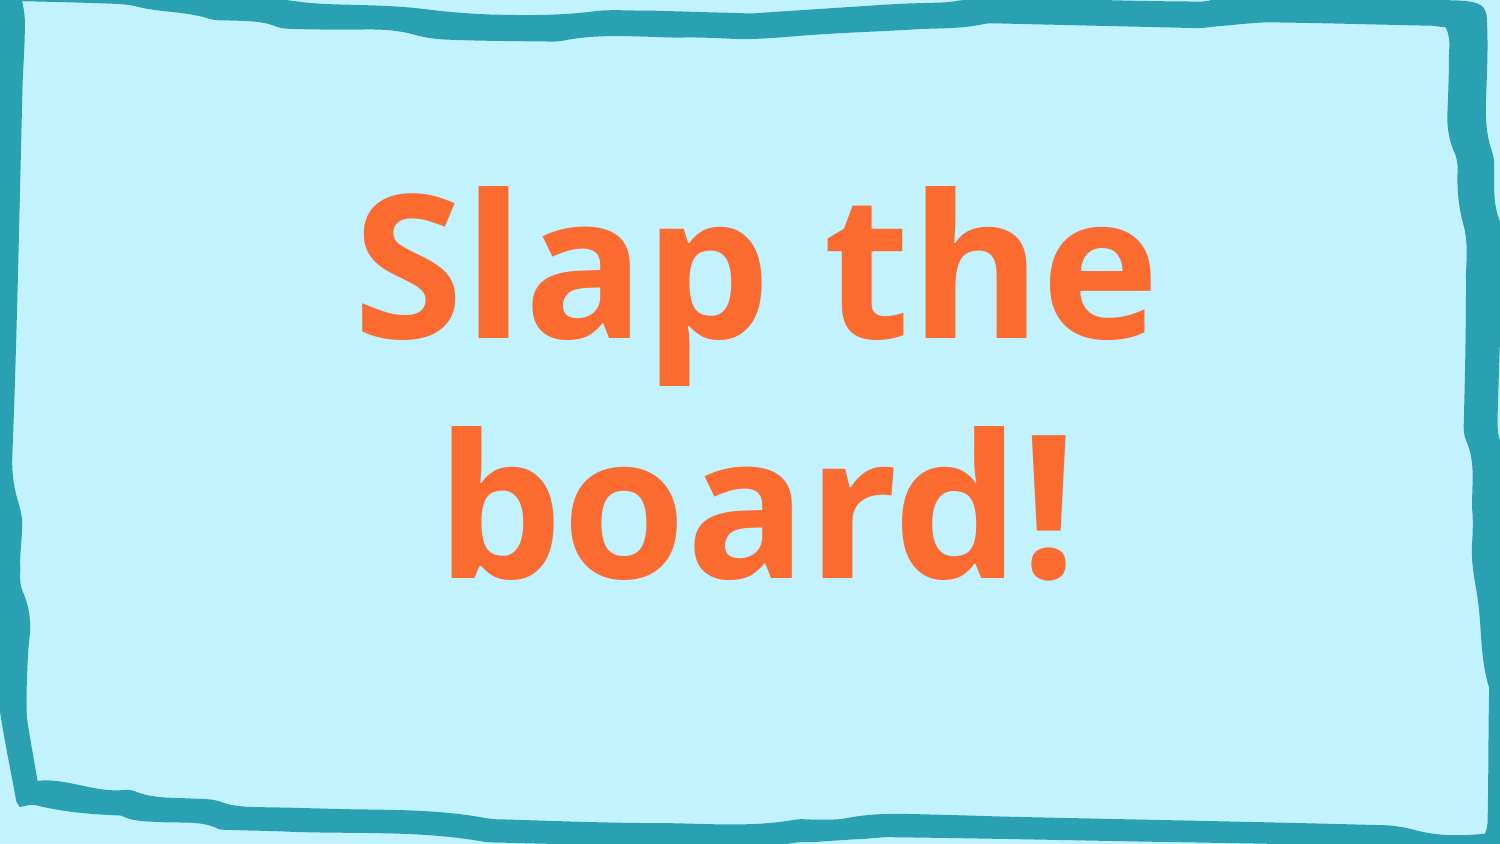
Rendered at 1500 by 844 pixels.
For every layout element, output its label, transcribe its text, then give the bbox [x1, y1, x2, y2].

title Slap the board! [166, 309, 1347, 448]
